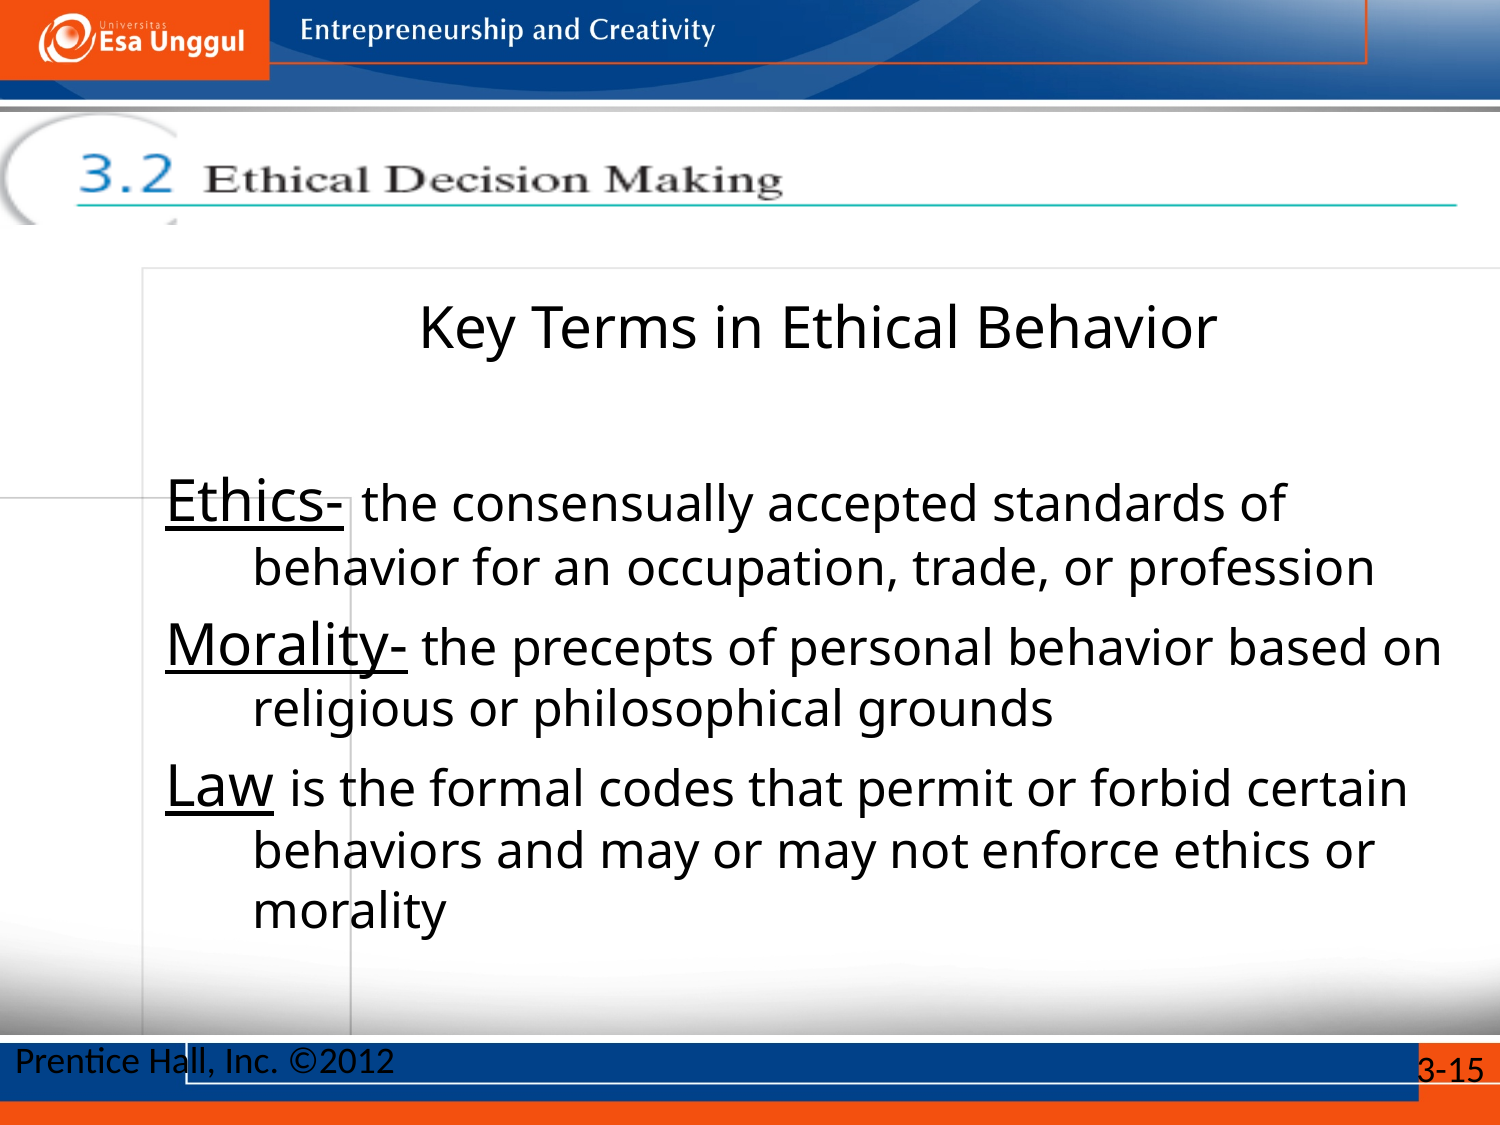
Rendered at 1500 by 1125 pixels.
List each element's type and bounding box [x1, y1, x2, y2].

list [0, 112, 1500, 226]
picture [0, 0, 1500, 112]
picture [0, 226, 1500, 1125]
